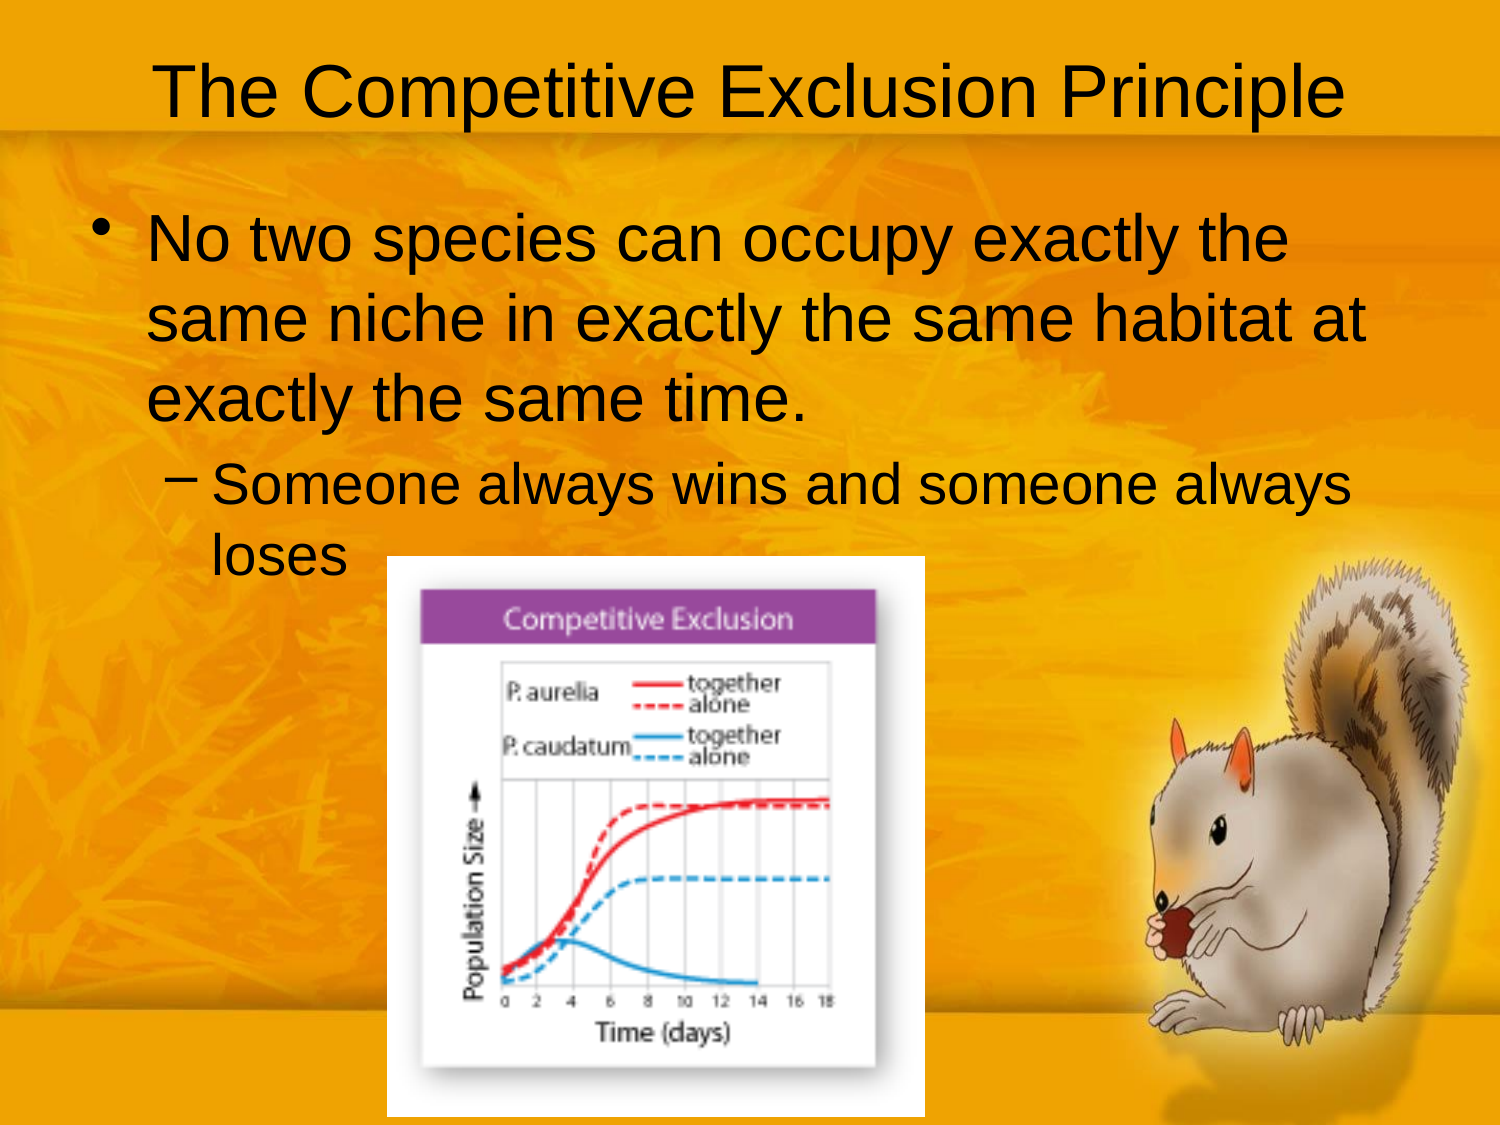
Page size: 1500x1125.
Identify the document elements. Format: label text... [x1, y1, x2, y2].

list No two species can occupy exactly the same niche in exactly the same habitat at exactly the same time. Someone always wins and someone always loses [74, 187, 1426, 1006]
picture [0, 0, 1500, 1125]
title The Competitive Exclusion Principle [74, 0, 1426, 176]
